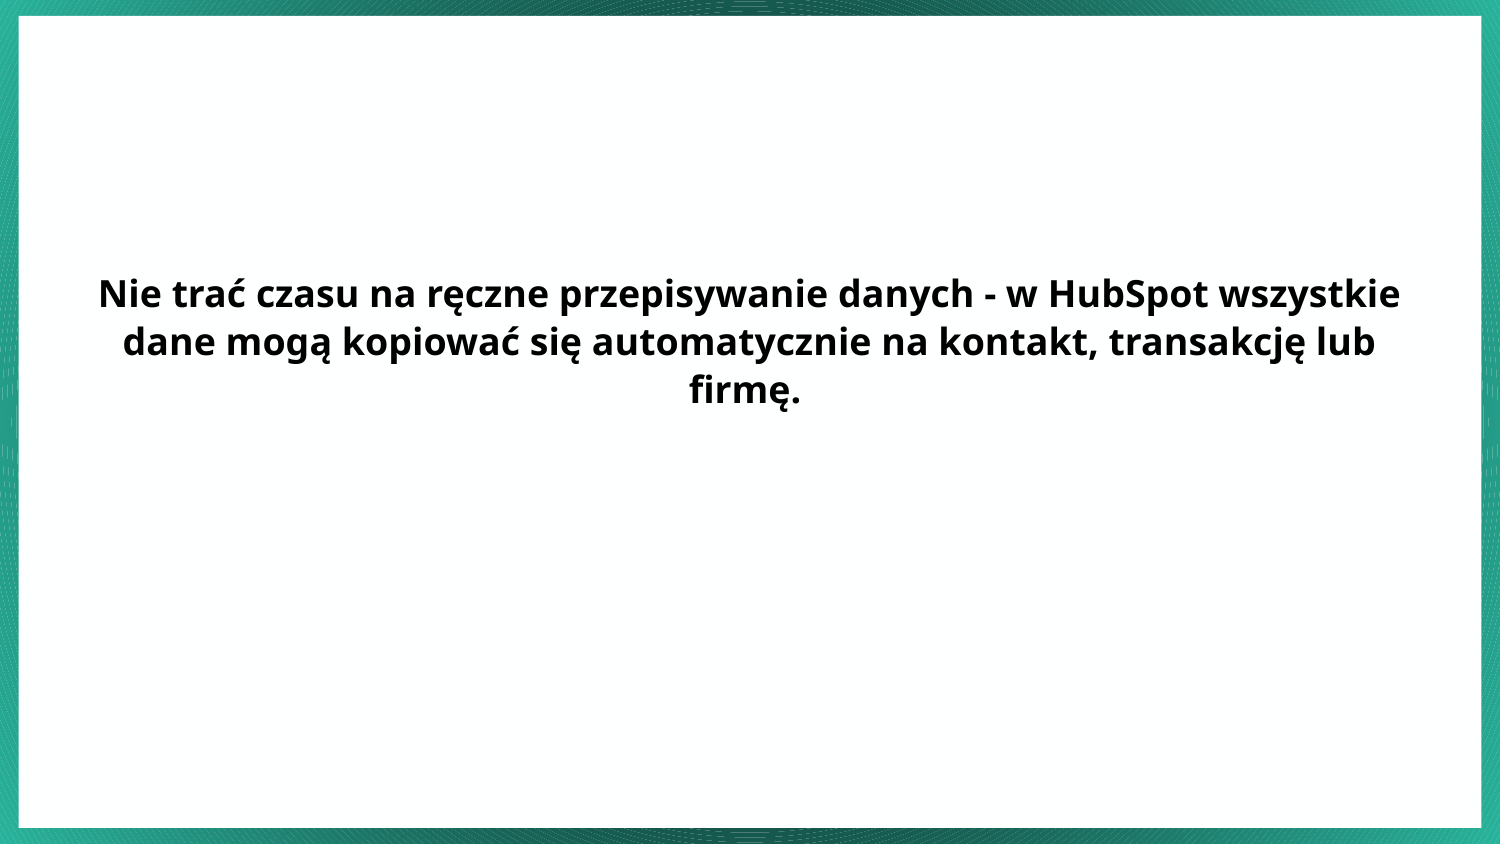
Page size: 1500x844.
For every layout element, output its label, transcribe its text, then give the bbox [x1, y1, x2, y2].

text_box Nie trać czasu na ręczne przepisywanie danych - w HubSpot wszystkie dane mogą kopiować się automatycznie na kontakt, transakcję lub firmę. [55, 71, 1444, 417]
